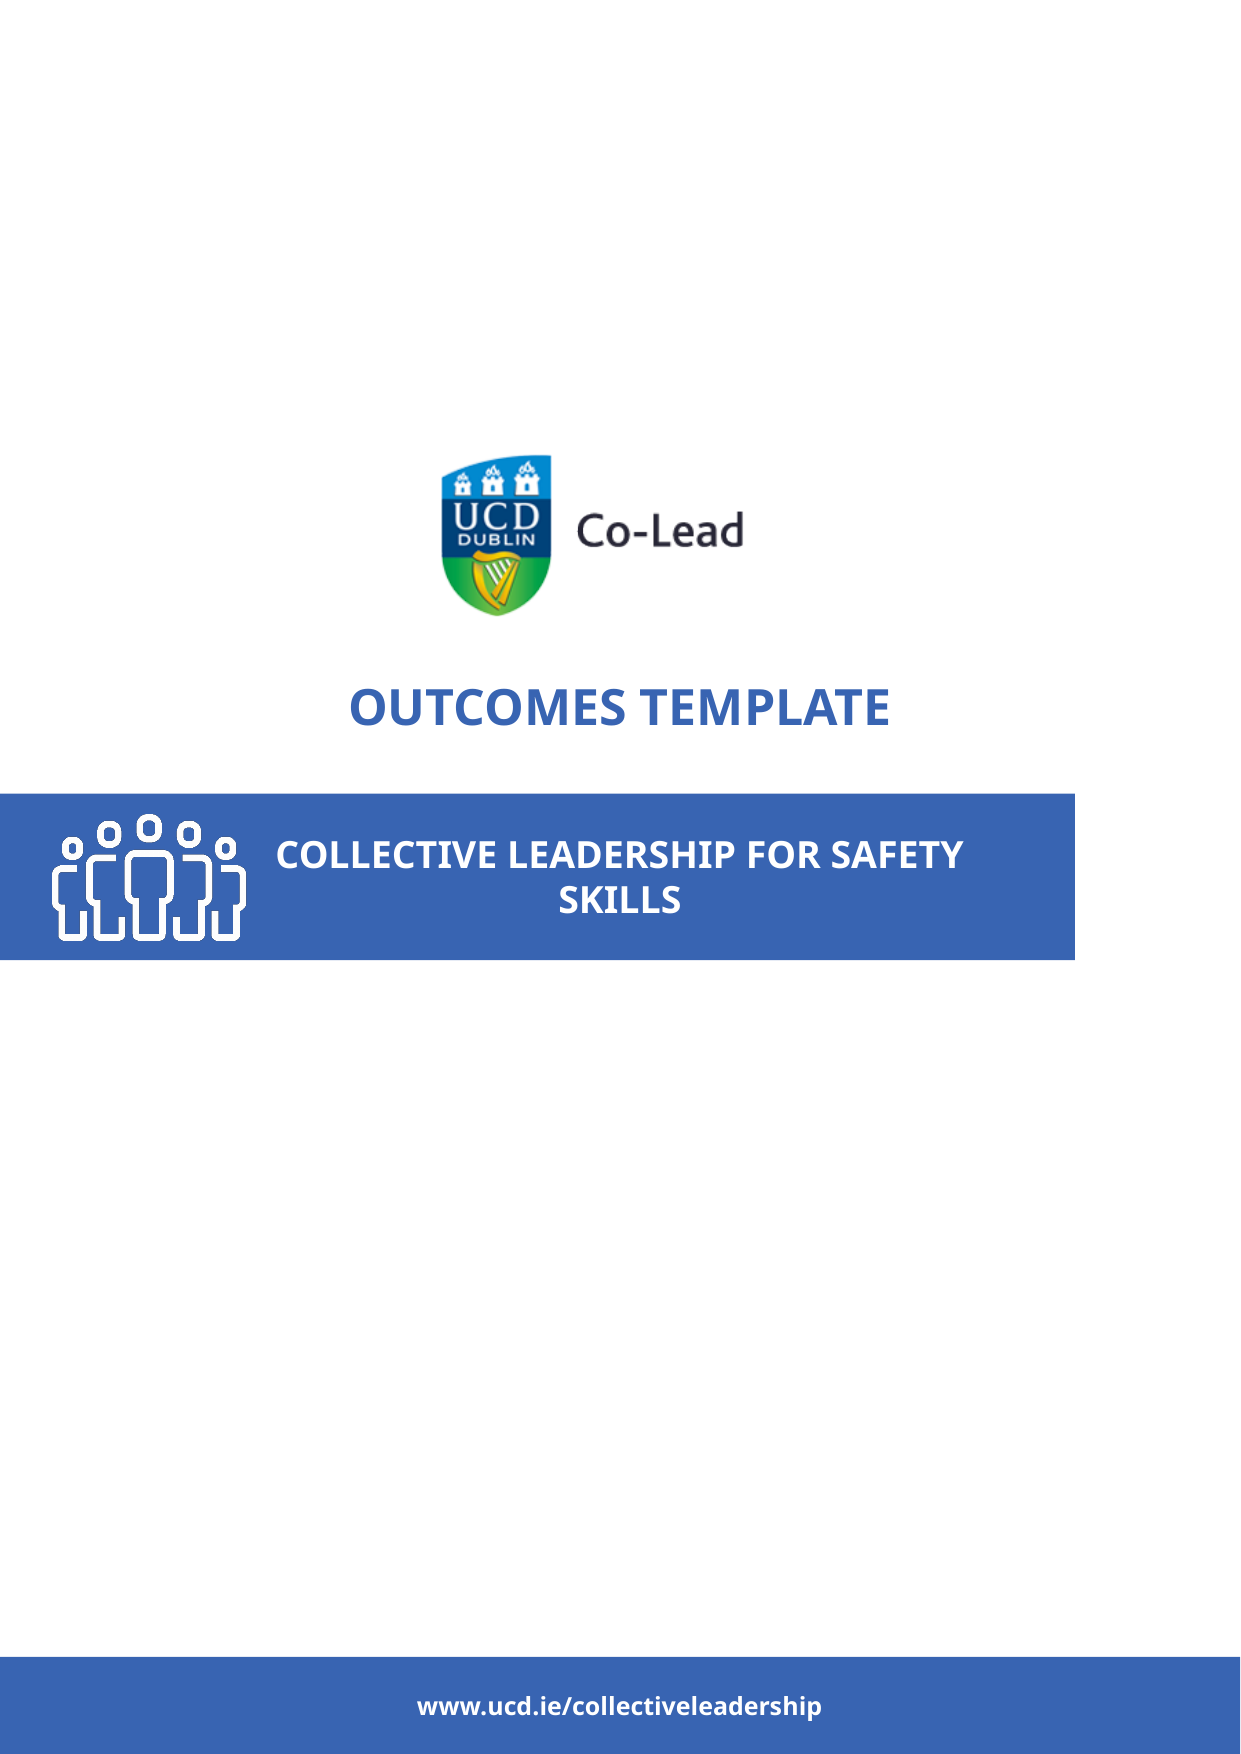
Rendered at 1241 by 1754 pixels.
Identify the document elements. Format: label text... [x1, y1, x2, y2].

text_box OUTCOMES TEMPLATE [250, 667, 990, 743]
text_box www.ucd.ie/collectiveleadership [0, 1656, 1241, 1754]
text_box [0, 793, 1075, 961]
picture [436, 452, 990, 618]
